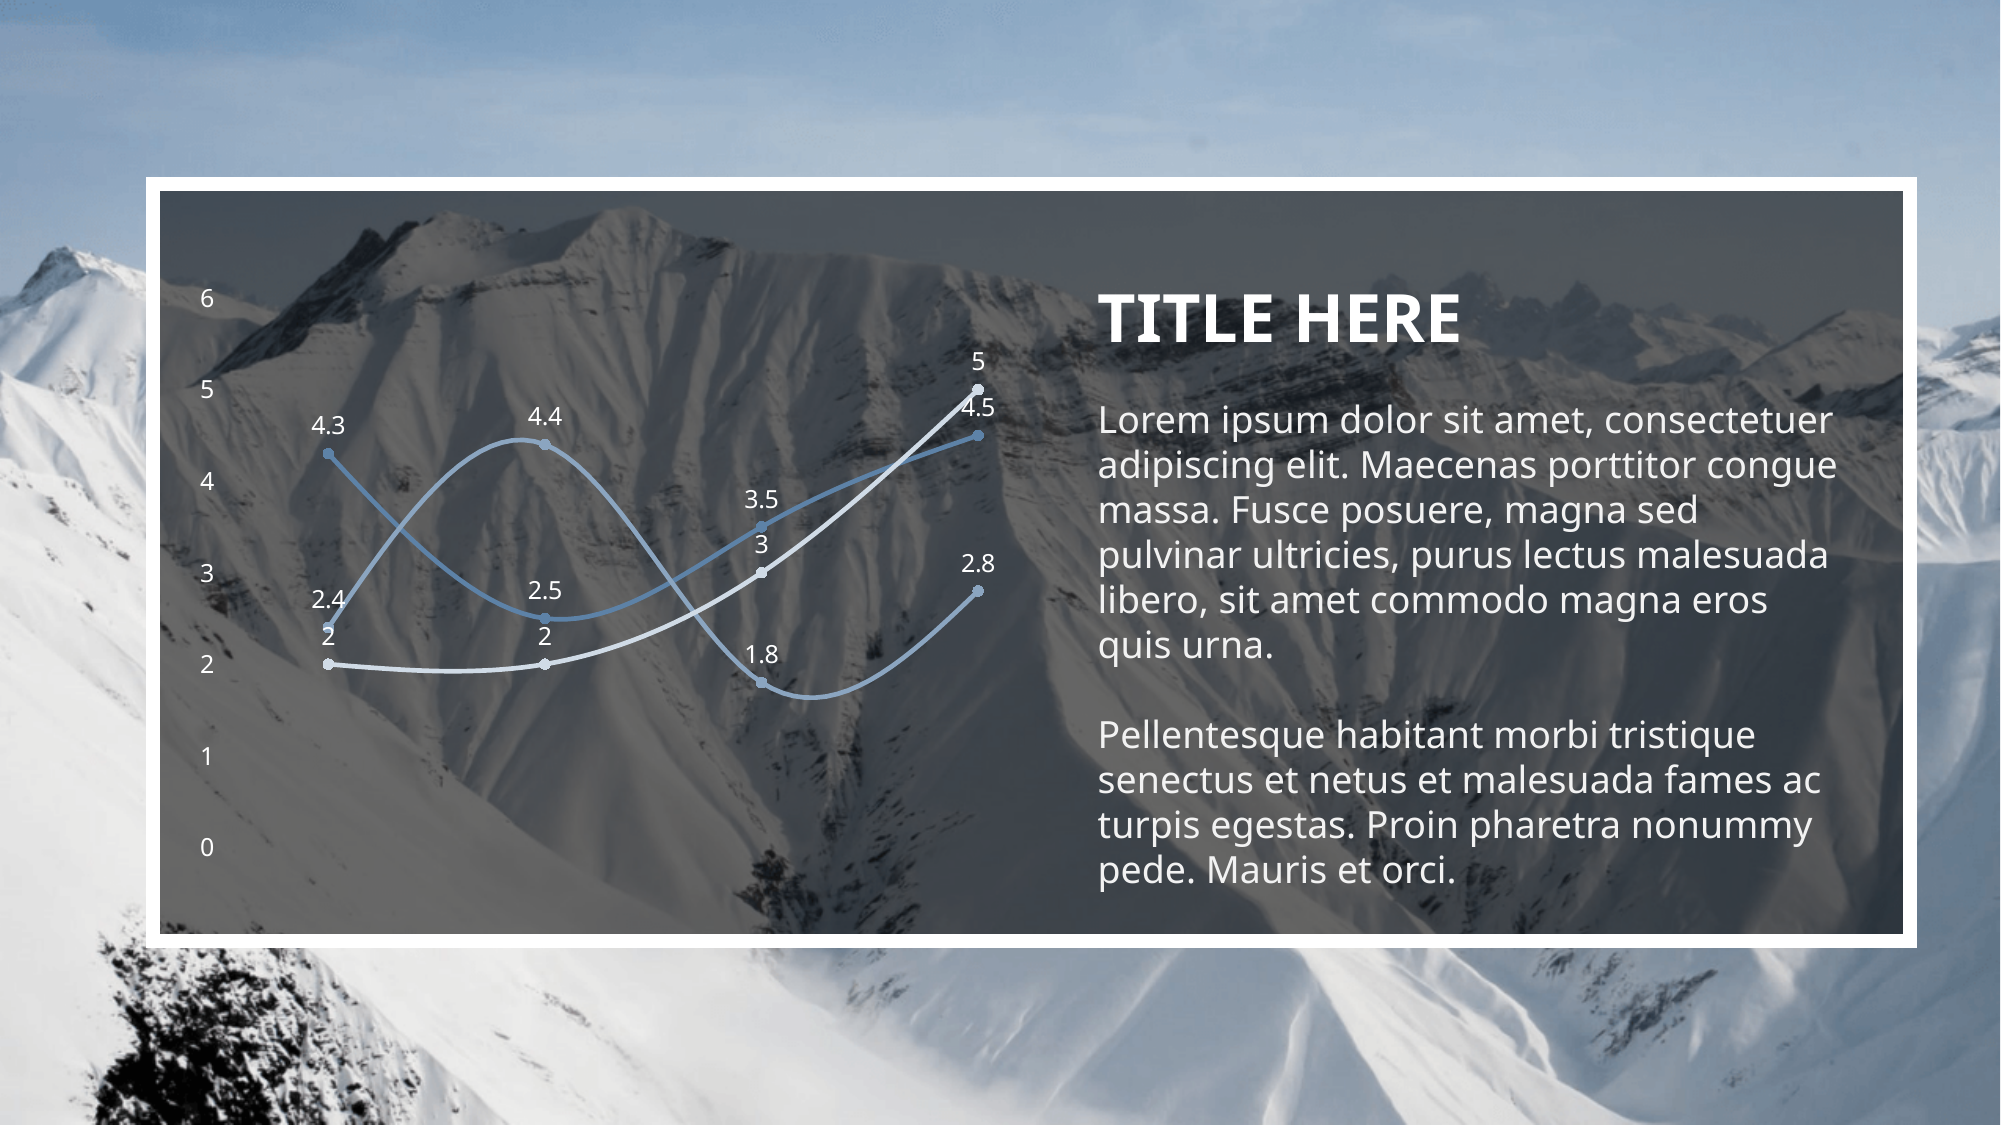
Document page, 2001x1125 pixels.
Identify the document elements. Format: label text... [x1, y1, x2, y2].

picture [0, 0, 2001, 1125]
text_box [152, 183, 1911, 942]
text_box Lorem ipsum dolor sit amet, consectetuer adipiscing elit. Maecenas porttitor congue massa. Fusce posuere, magna sed pulvinar ultricies, purus lectus malesuada libero, sit amet commodo magna eros quis urna. Pellentesque habitant morbi tristique senectus et netus et malesuada fames ac turpis egestas. Proin pharetra nonummy pede. Mauris et orci. [1082, 389, 1867, 944]
text_box TITLE HERE [1105, 268, 1903, 364]
chart [181, 268, 1105, 877]
